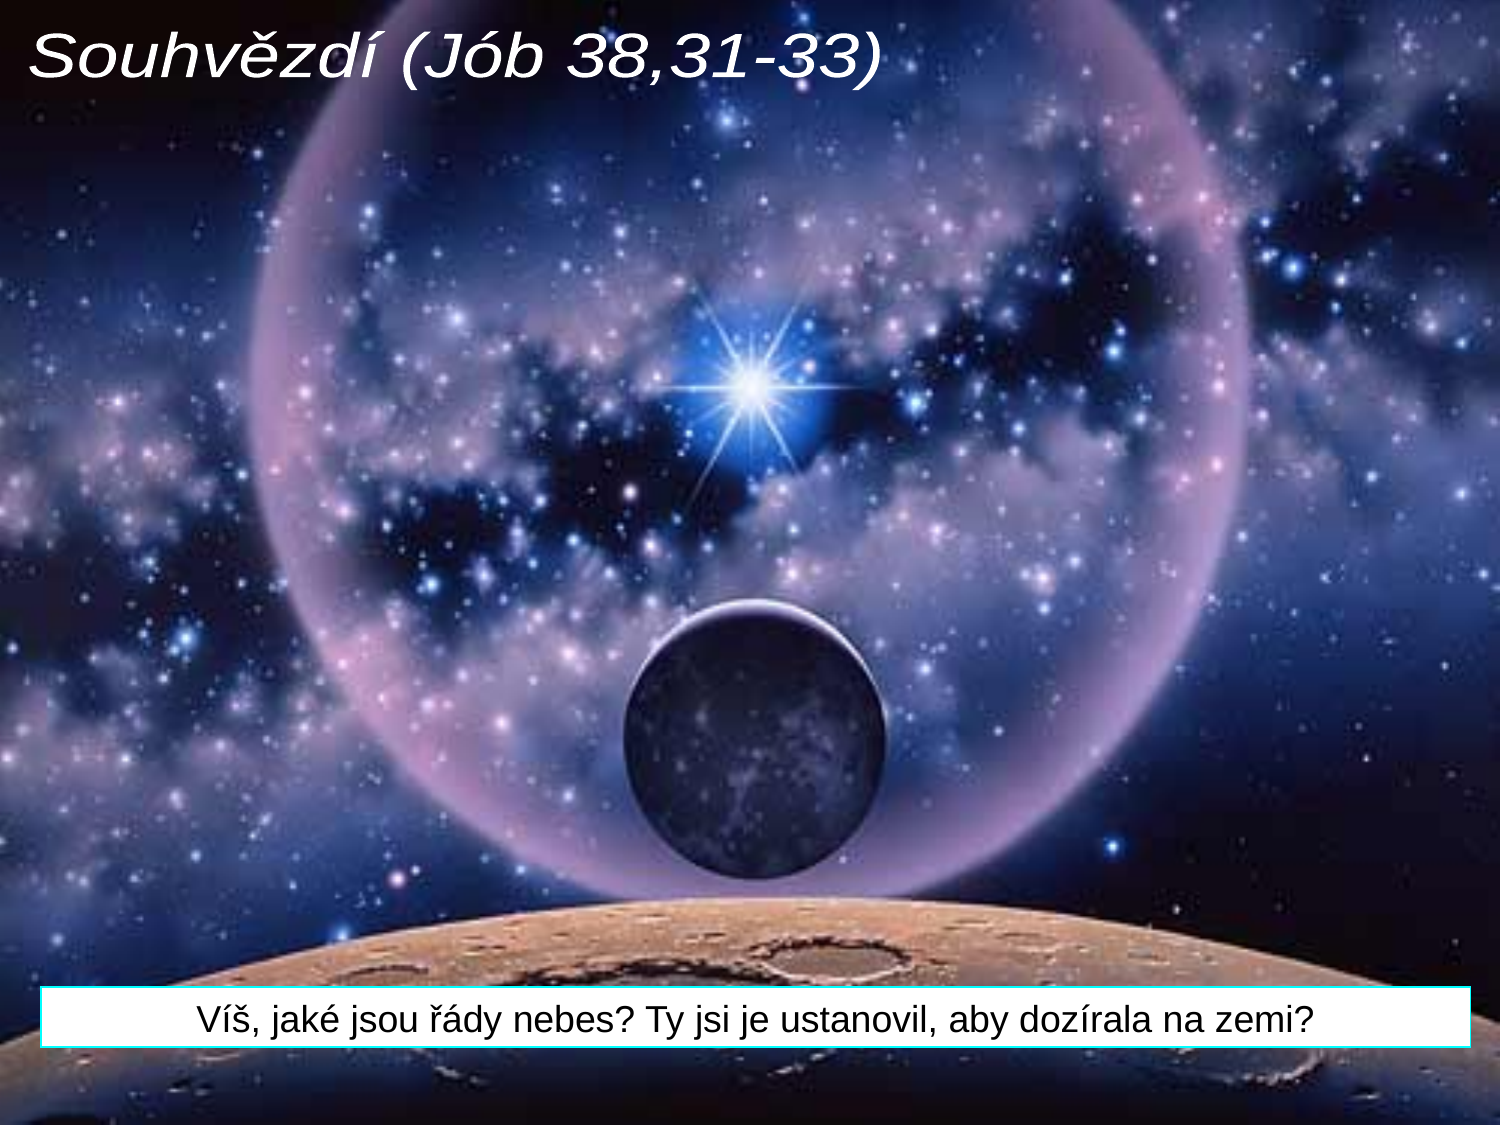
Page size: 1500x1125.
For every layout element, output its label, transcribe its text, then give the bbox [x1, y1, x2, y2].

text_box Víš, jaké jsou řády nebes? Ty jsi je ustanovil, aby dozírala na zemi? [41, 987, 1471, 1047]
picture [0, 0, 1500, 1125]
